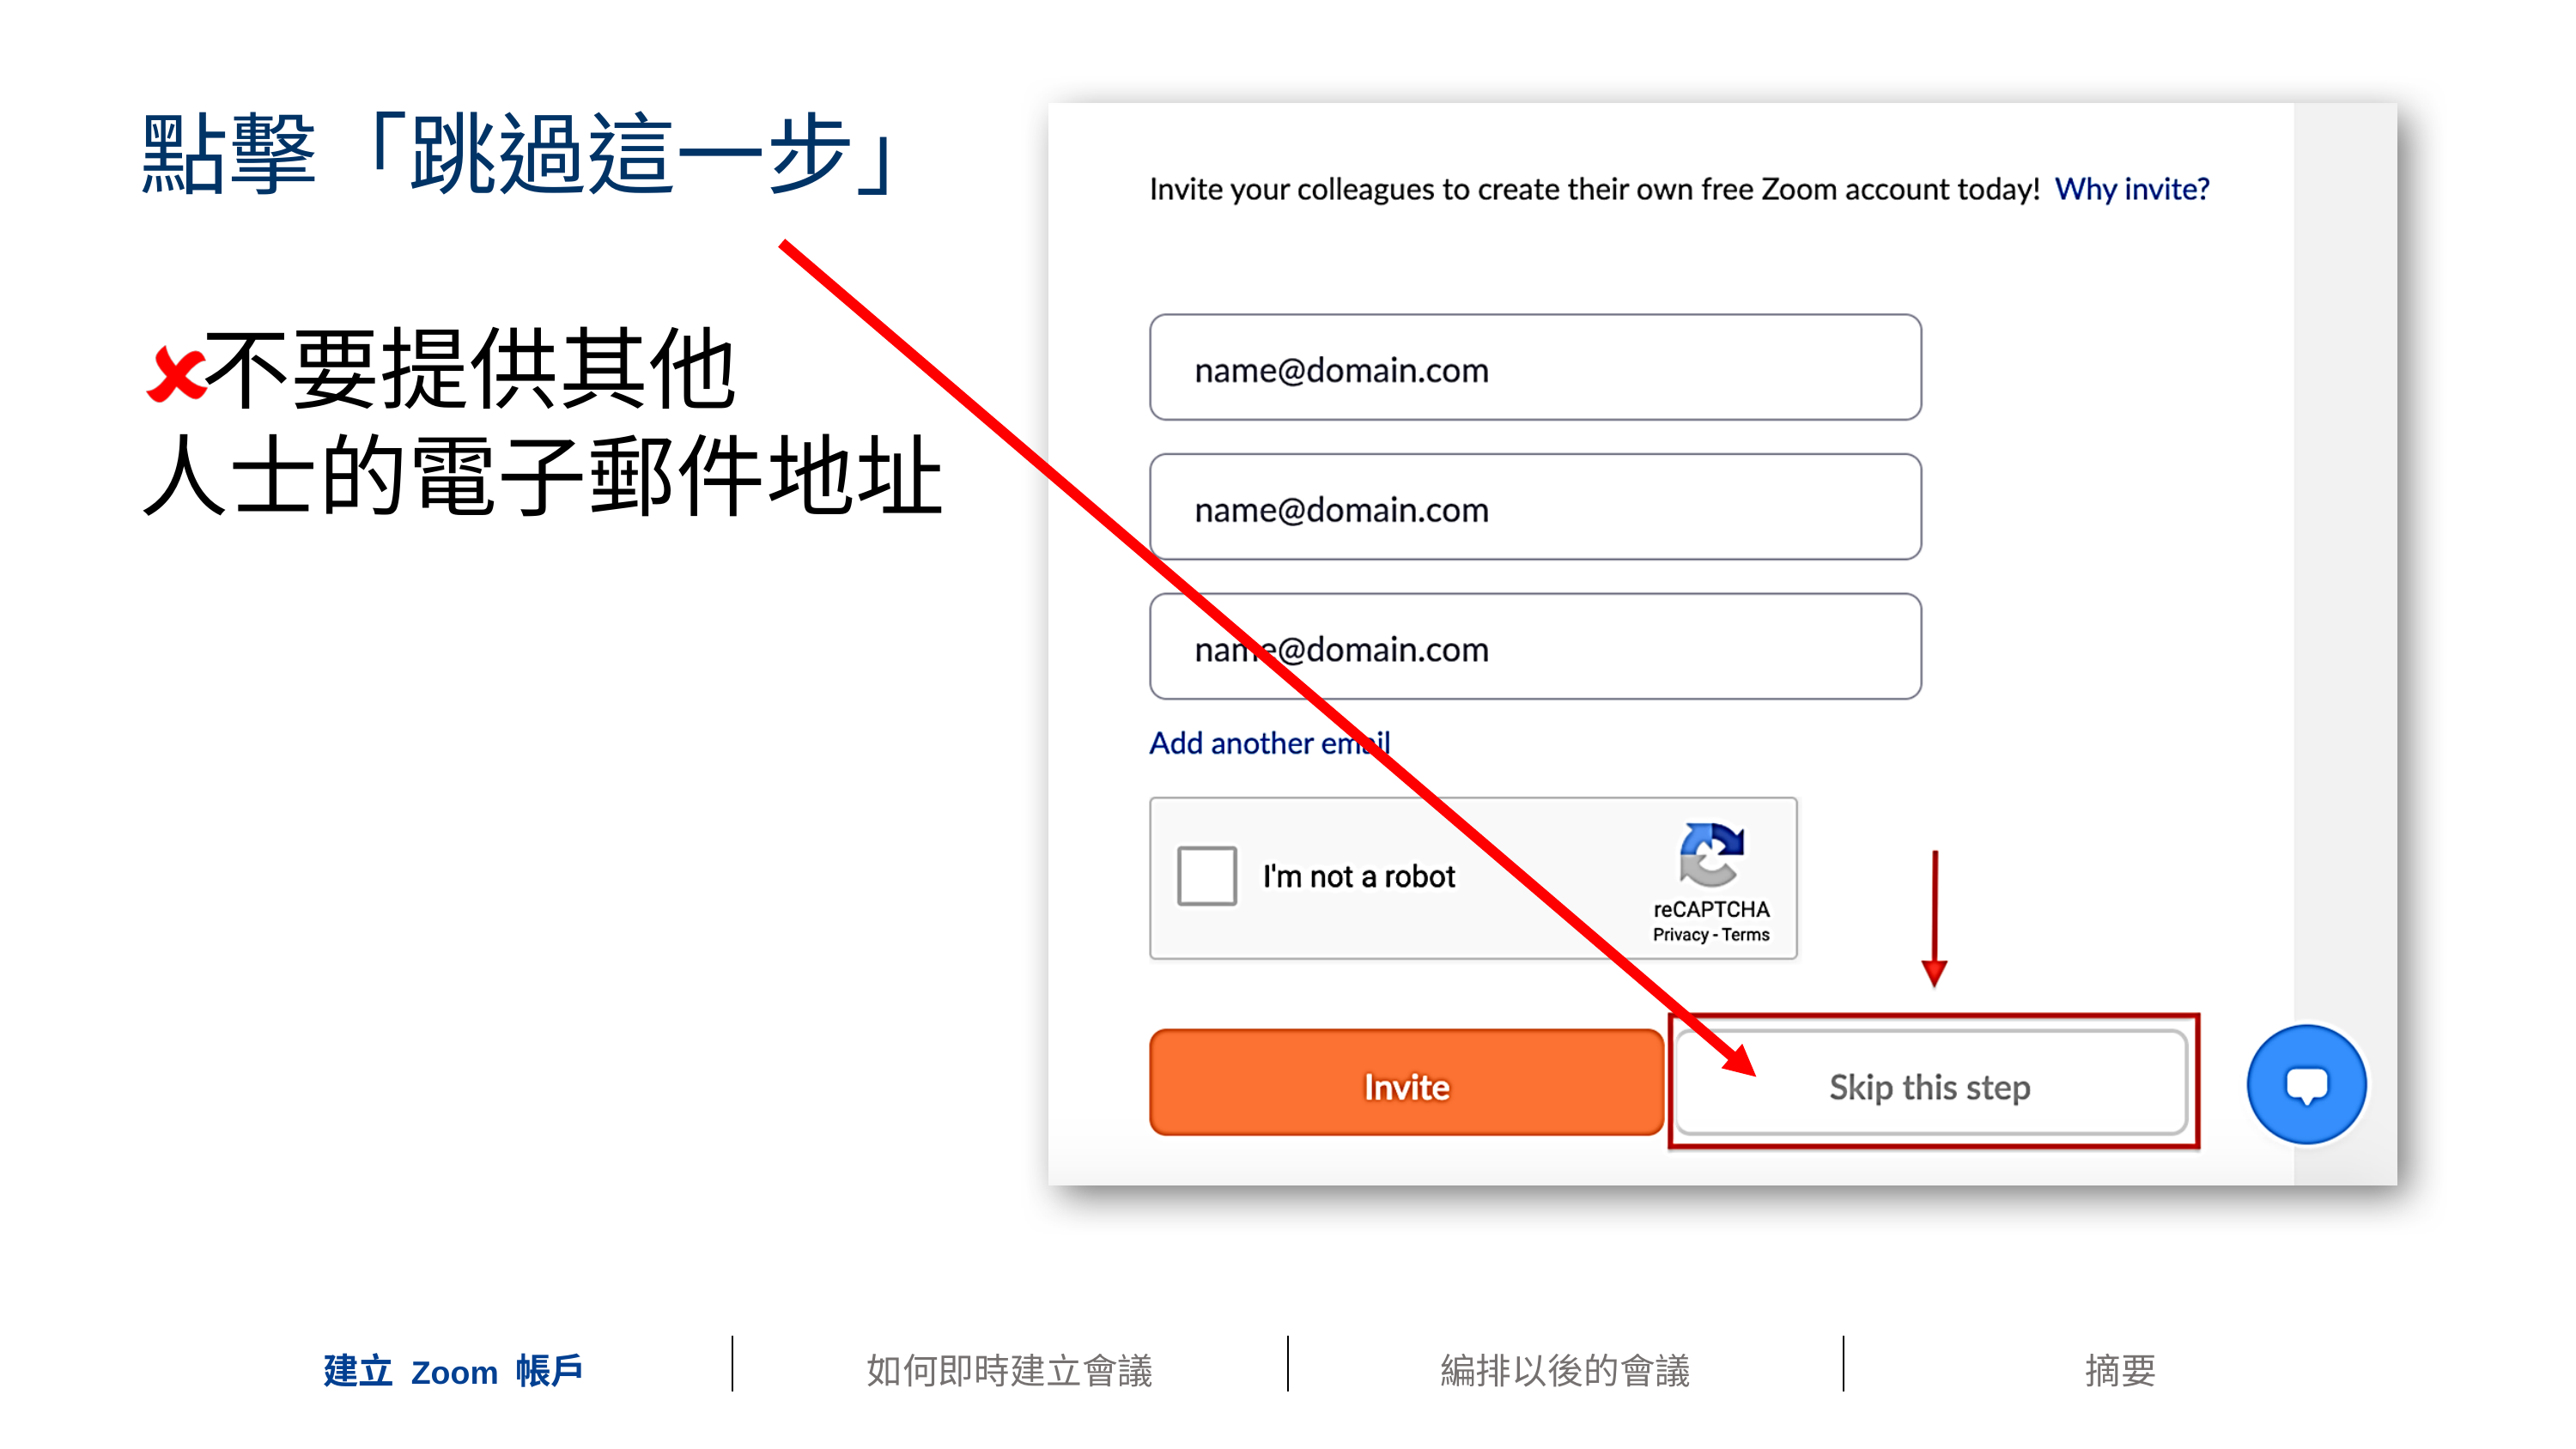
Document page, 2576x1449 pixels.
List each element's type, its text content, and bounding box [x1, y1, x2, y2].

text_box 點擊「跳過這一步」 不要提供其他 人士的電子郵件地址 [126, 92, 993, 534]
picture [1048, 103, 2397, 1185]
table_header 編排以後的會議 [1289, 1336, 1843, 1391]
picture [61, 260, 293, 524]
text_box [781, 242, 1757, 1077]
table_header 如何即時建立會議 [733, 1336, 1287, 1391]
table_header 建立 Zoom 帳戶 [177, 1336, 732, 1391]
table_header 摘要 [1844, 1336, 2399, 1391]
